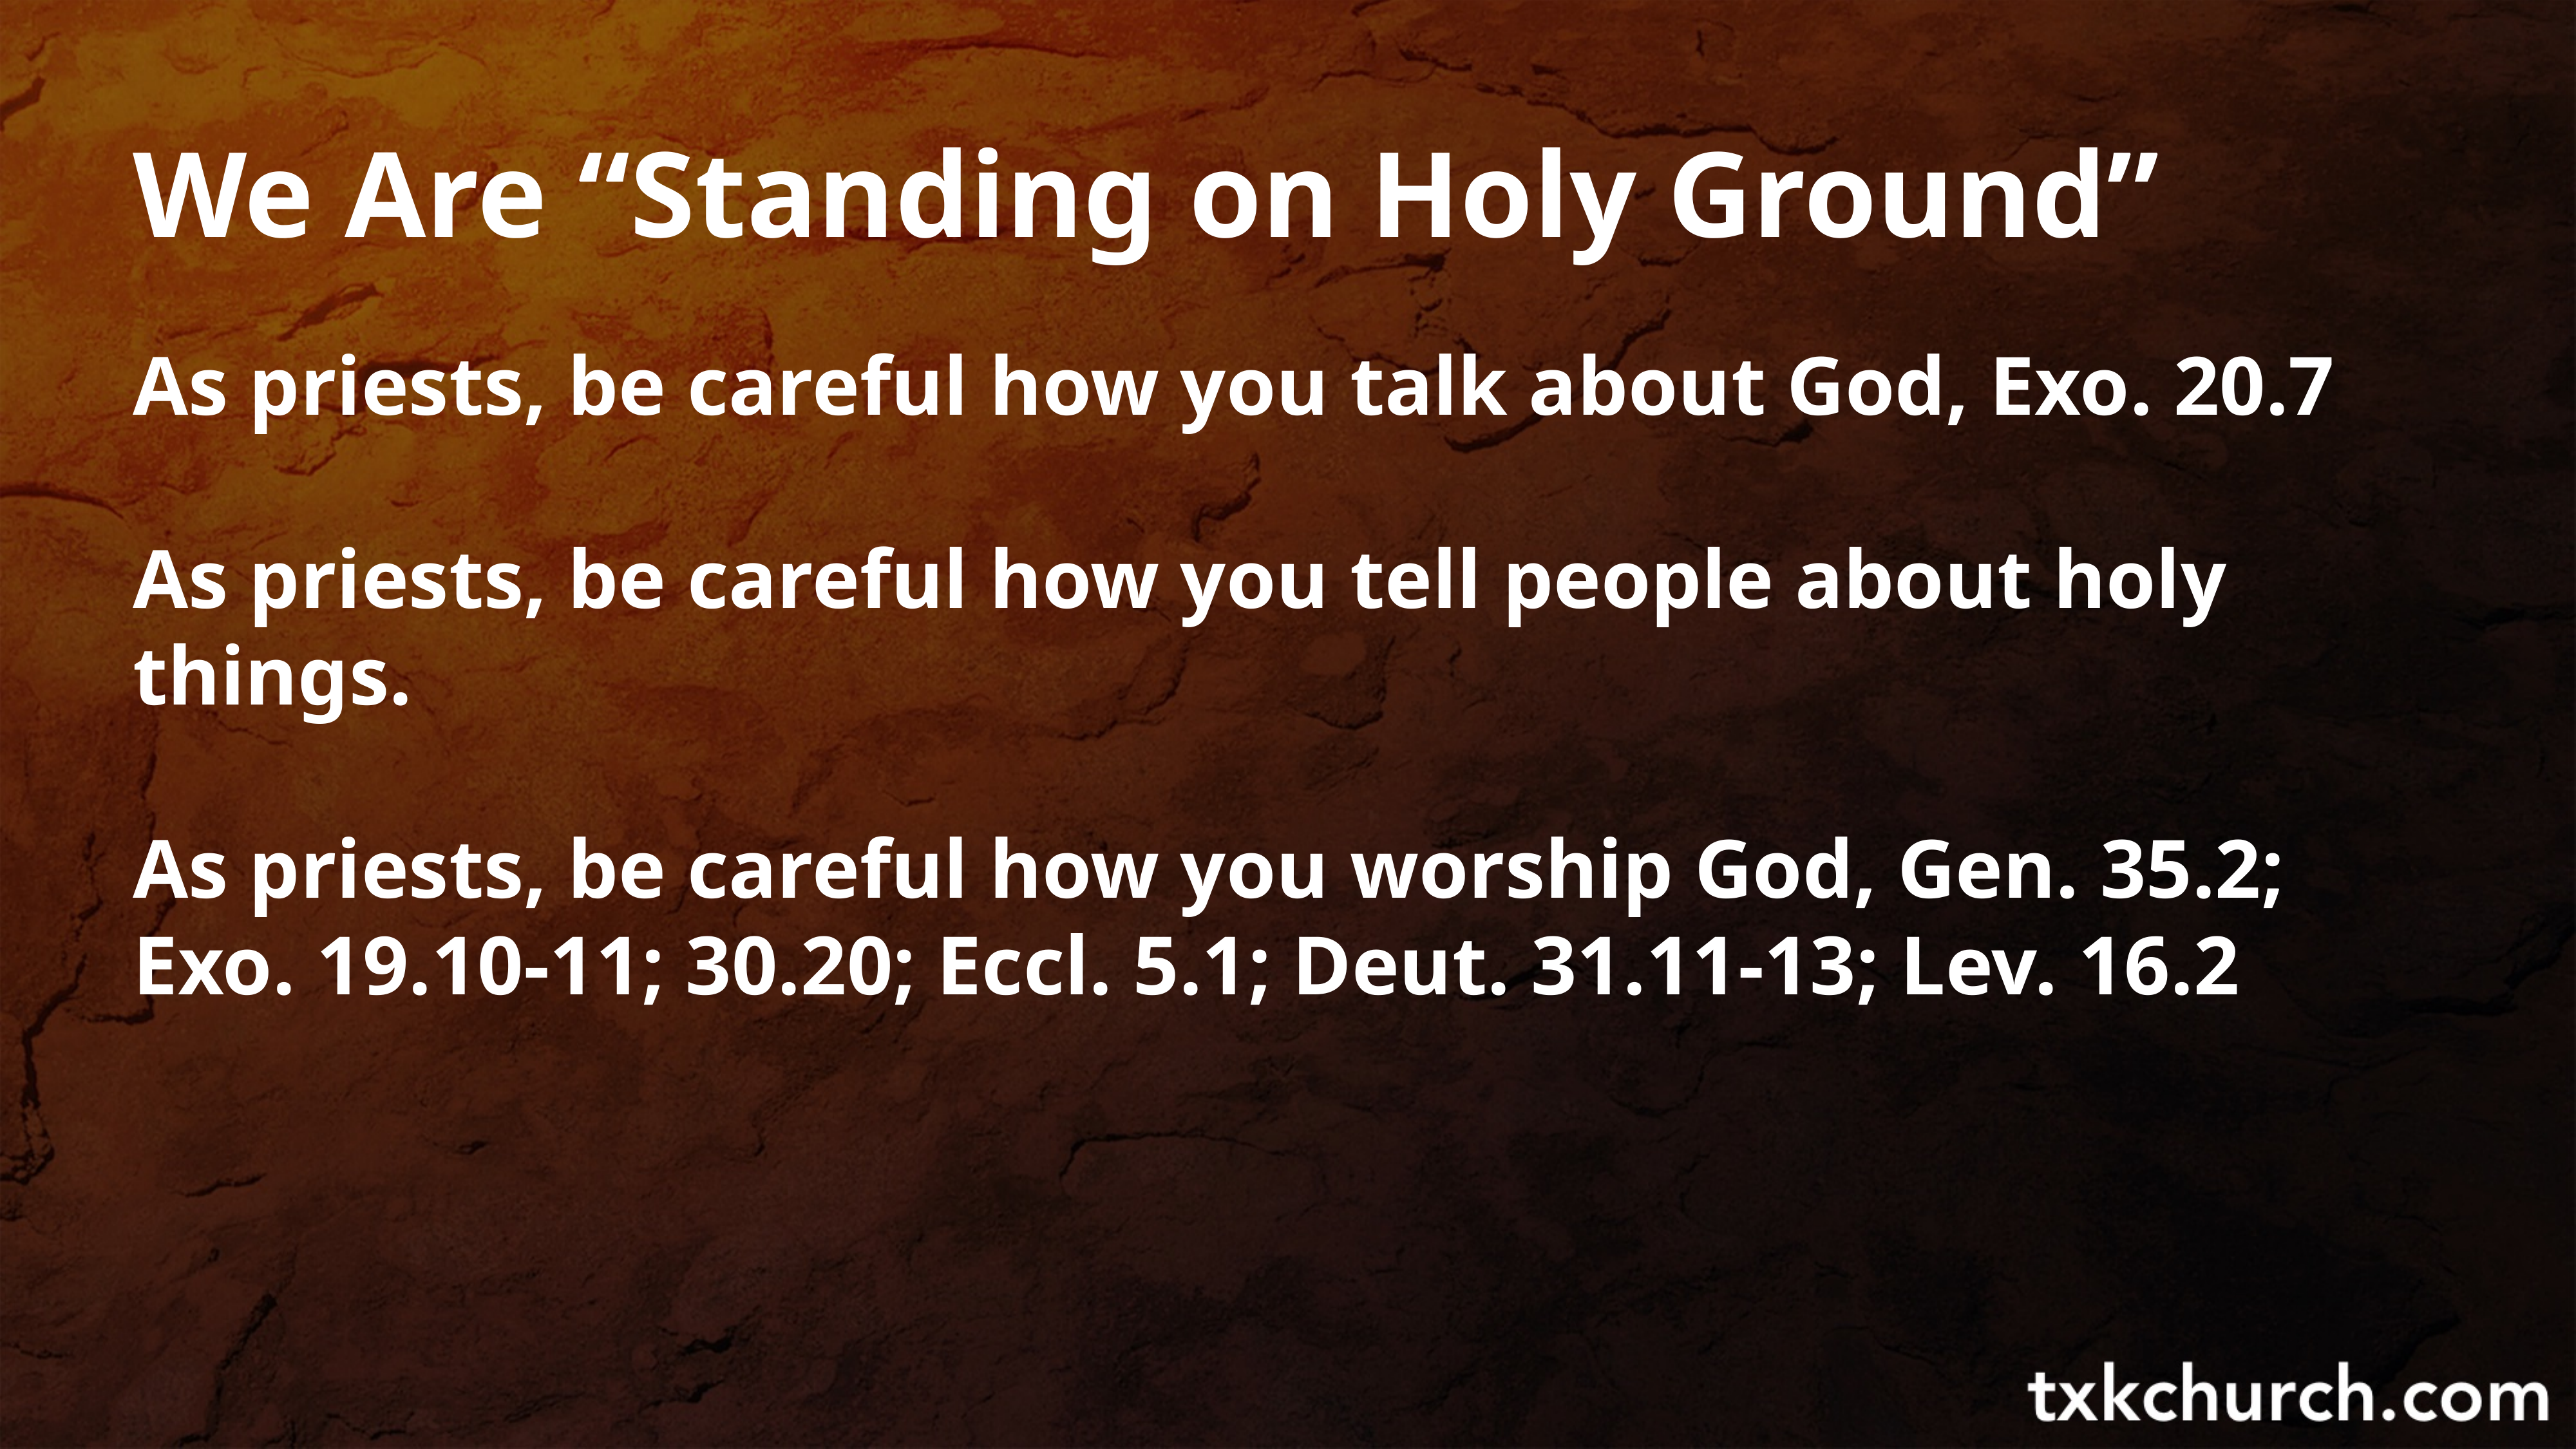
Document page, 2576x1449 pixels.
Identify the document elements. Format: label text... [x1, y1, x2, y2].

list As priests, be careful how you talk about God, Exo. 20.7 As priests, be careful how you tell people about holy things. As priests, be careful how you worship God, Gen. 35.2; Exo. 19.10-11; 30.20; Eccl. 5.1; Deut. 31.11-13; Lev. 16.2 [127, 328, 2449, 1321]
picture [0, 0, 2576, 1449]
title We Are “Standing on Holy Ground” [127, 113, 2449, 266]
